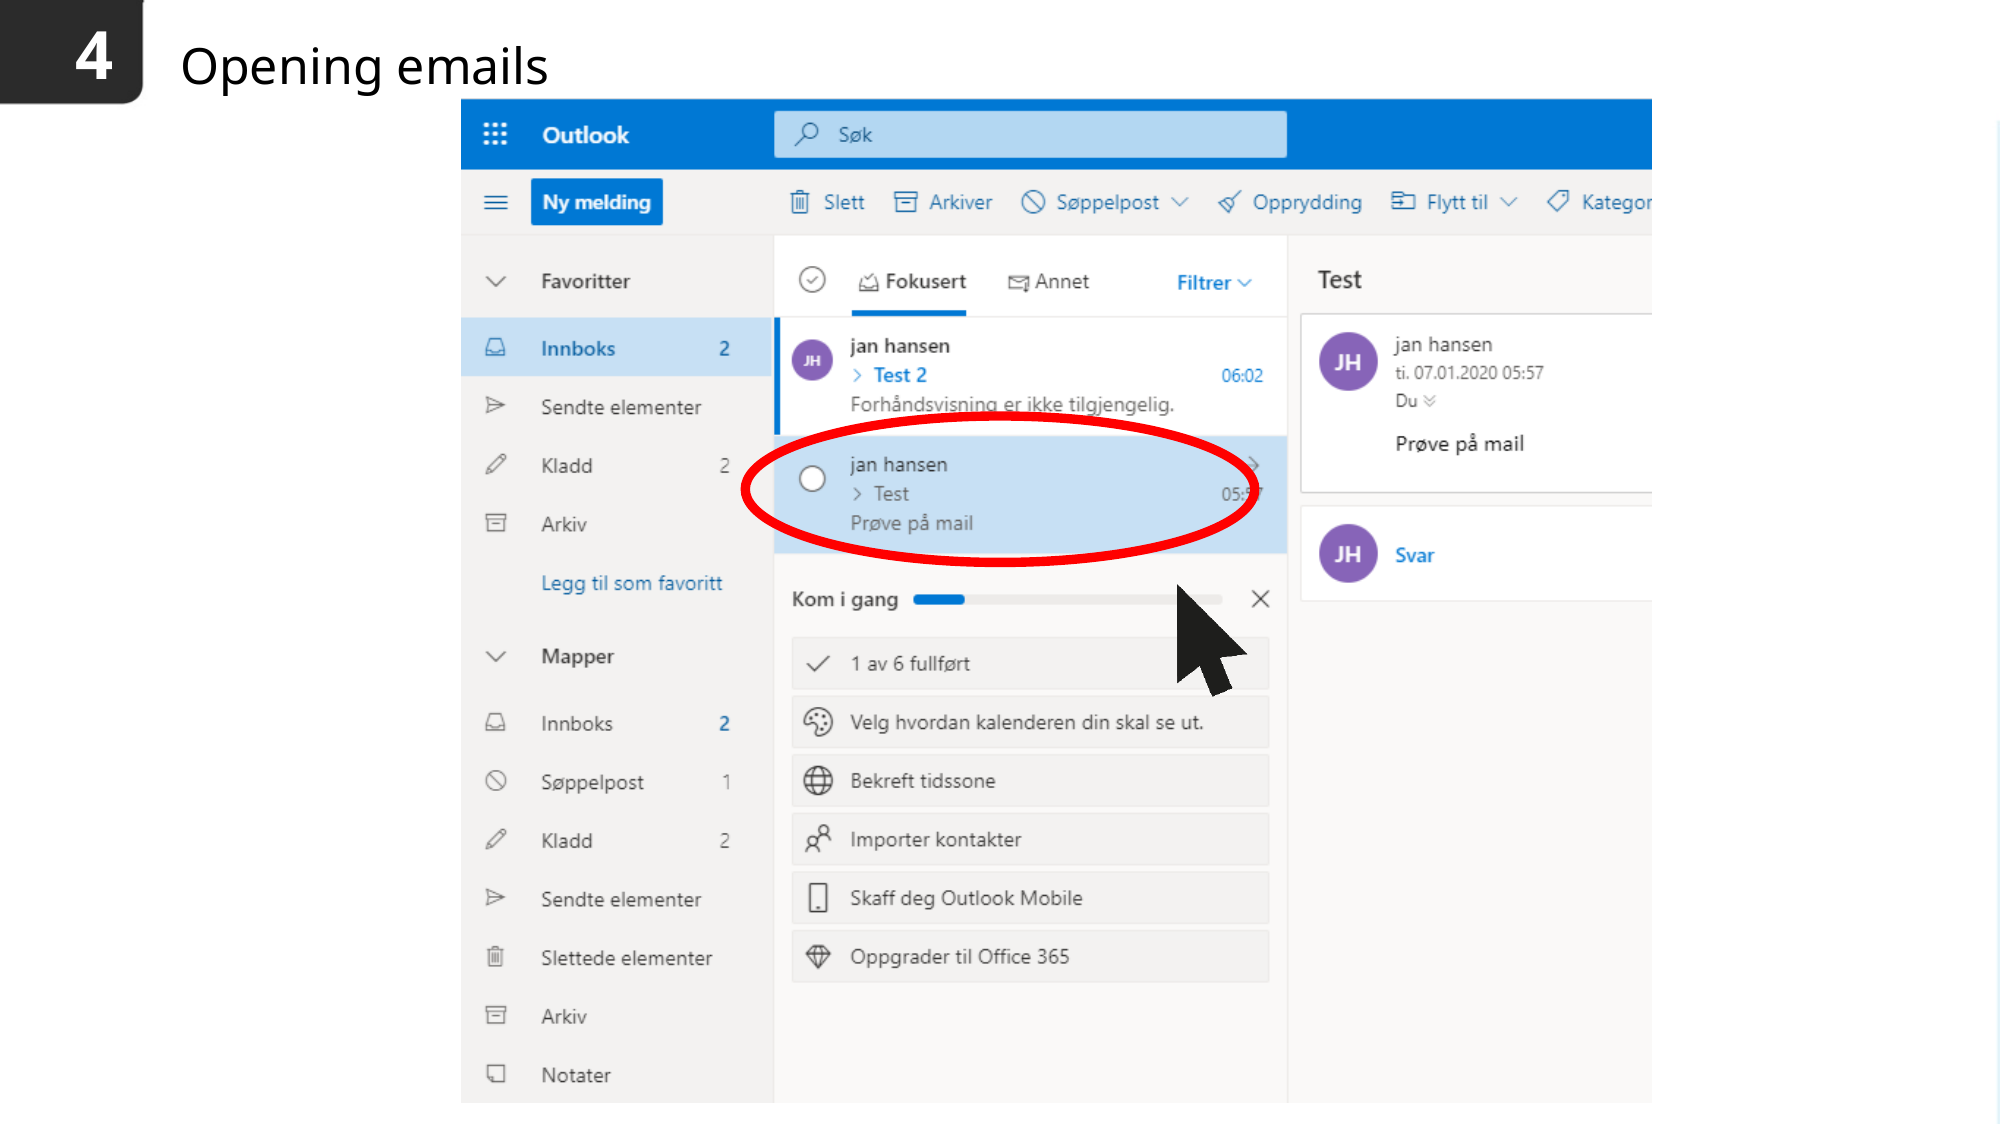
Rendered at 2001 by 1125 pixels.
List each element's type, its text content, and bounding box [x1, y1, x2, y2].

title Opening emails [165, 38, 1864, 99]
text_box 4 [60, 20, 188, 95]
picture [0, 0, 2000, 1124]
